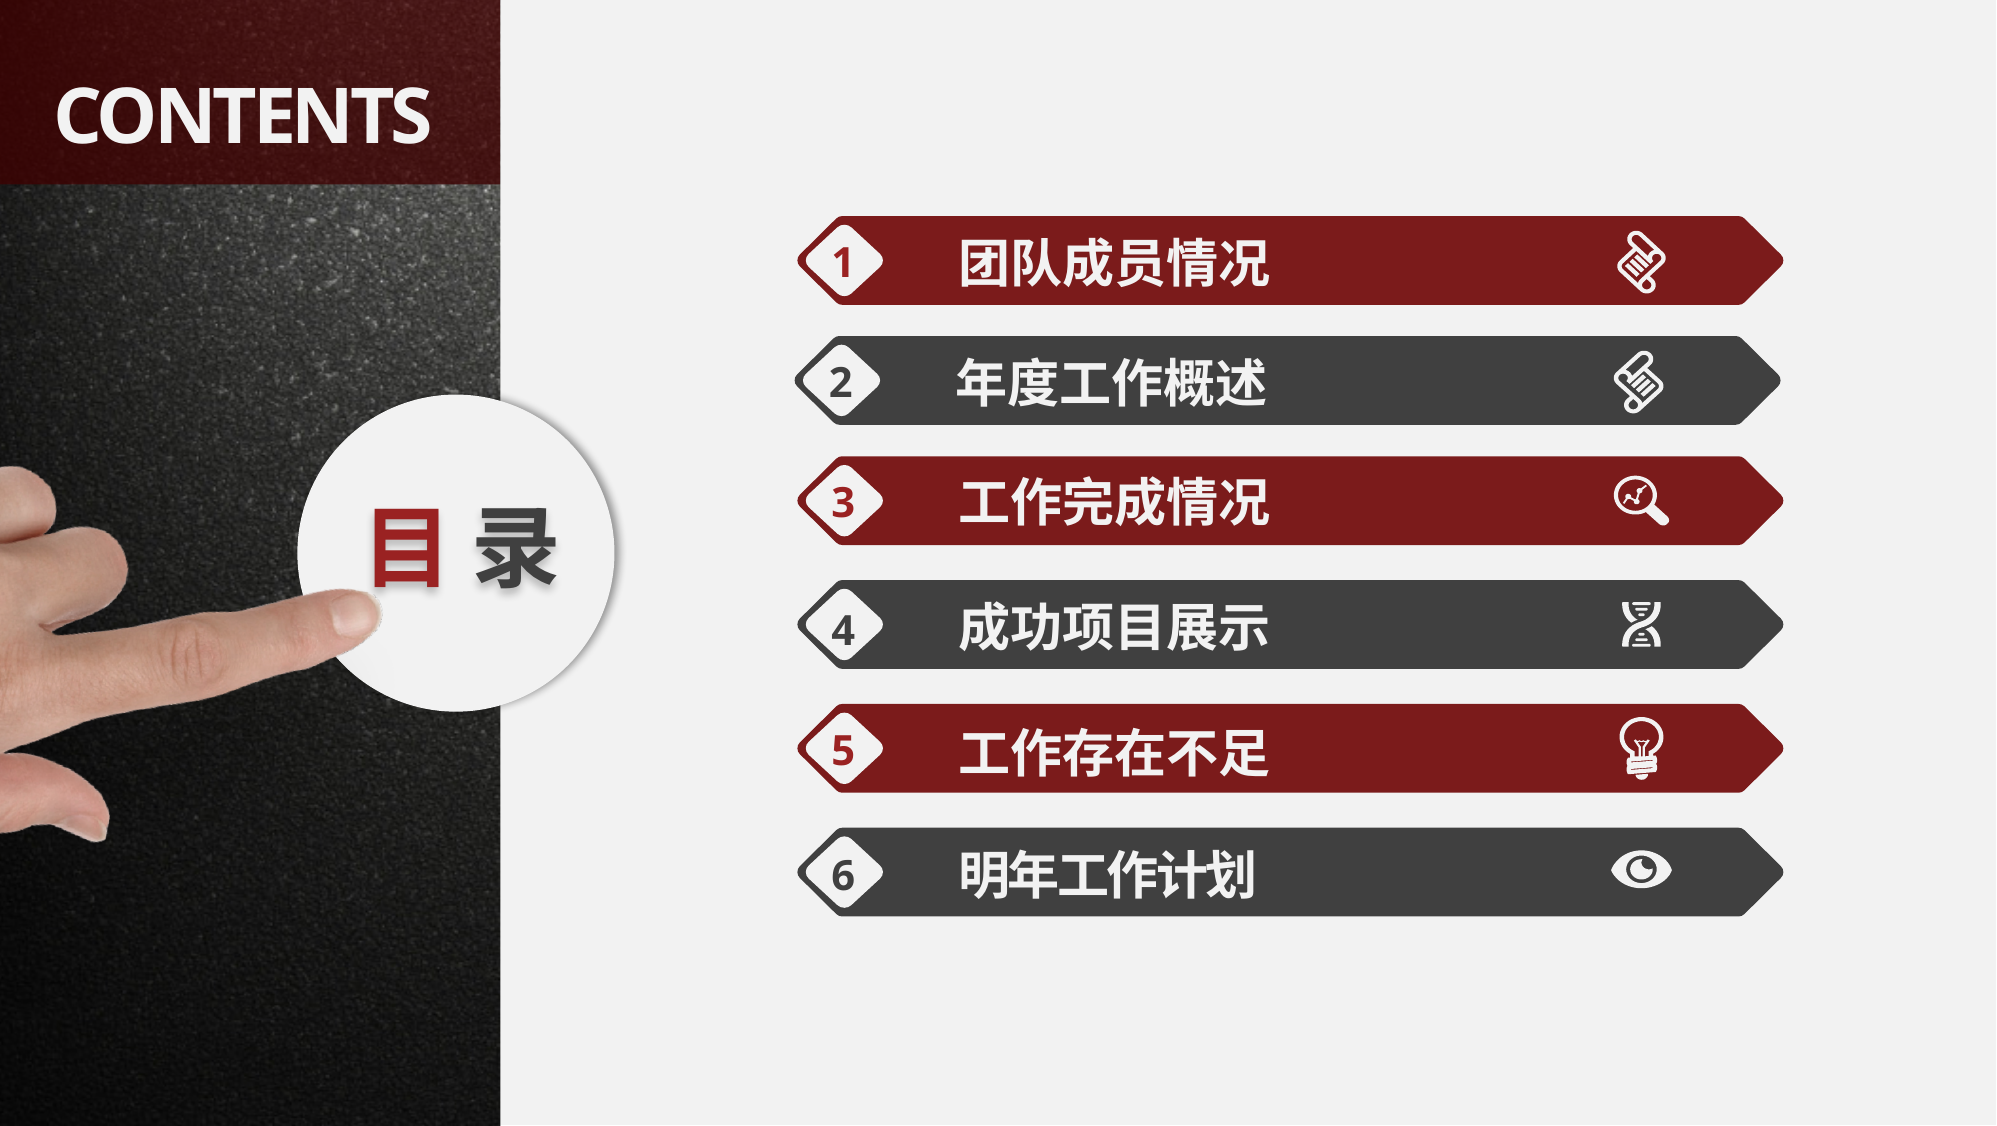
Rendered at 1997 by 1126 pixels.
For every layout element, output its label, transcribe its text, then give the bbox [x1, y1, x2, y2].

text_box [504, 619, 603, 707]
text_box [796, 579, 1785, 670]
text_box [504, 399, 600, 481]
text_box 目 录 [504, 481, 627, 609]
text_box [796, 215, 1785, 306]
picture [0, 0, 501, 1126]
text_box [796, 455, 1785, 546]
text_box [796, 827, 1785, 917]
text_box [796, 703, 1785, 793]
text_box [793, 335, 1782, 425]
